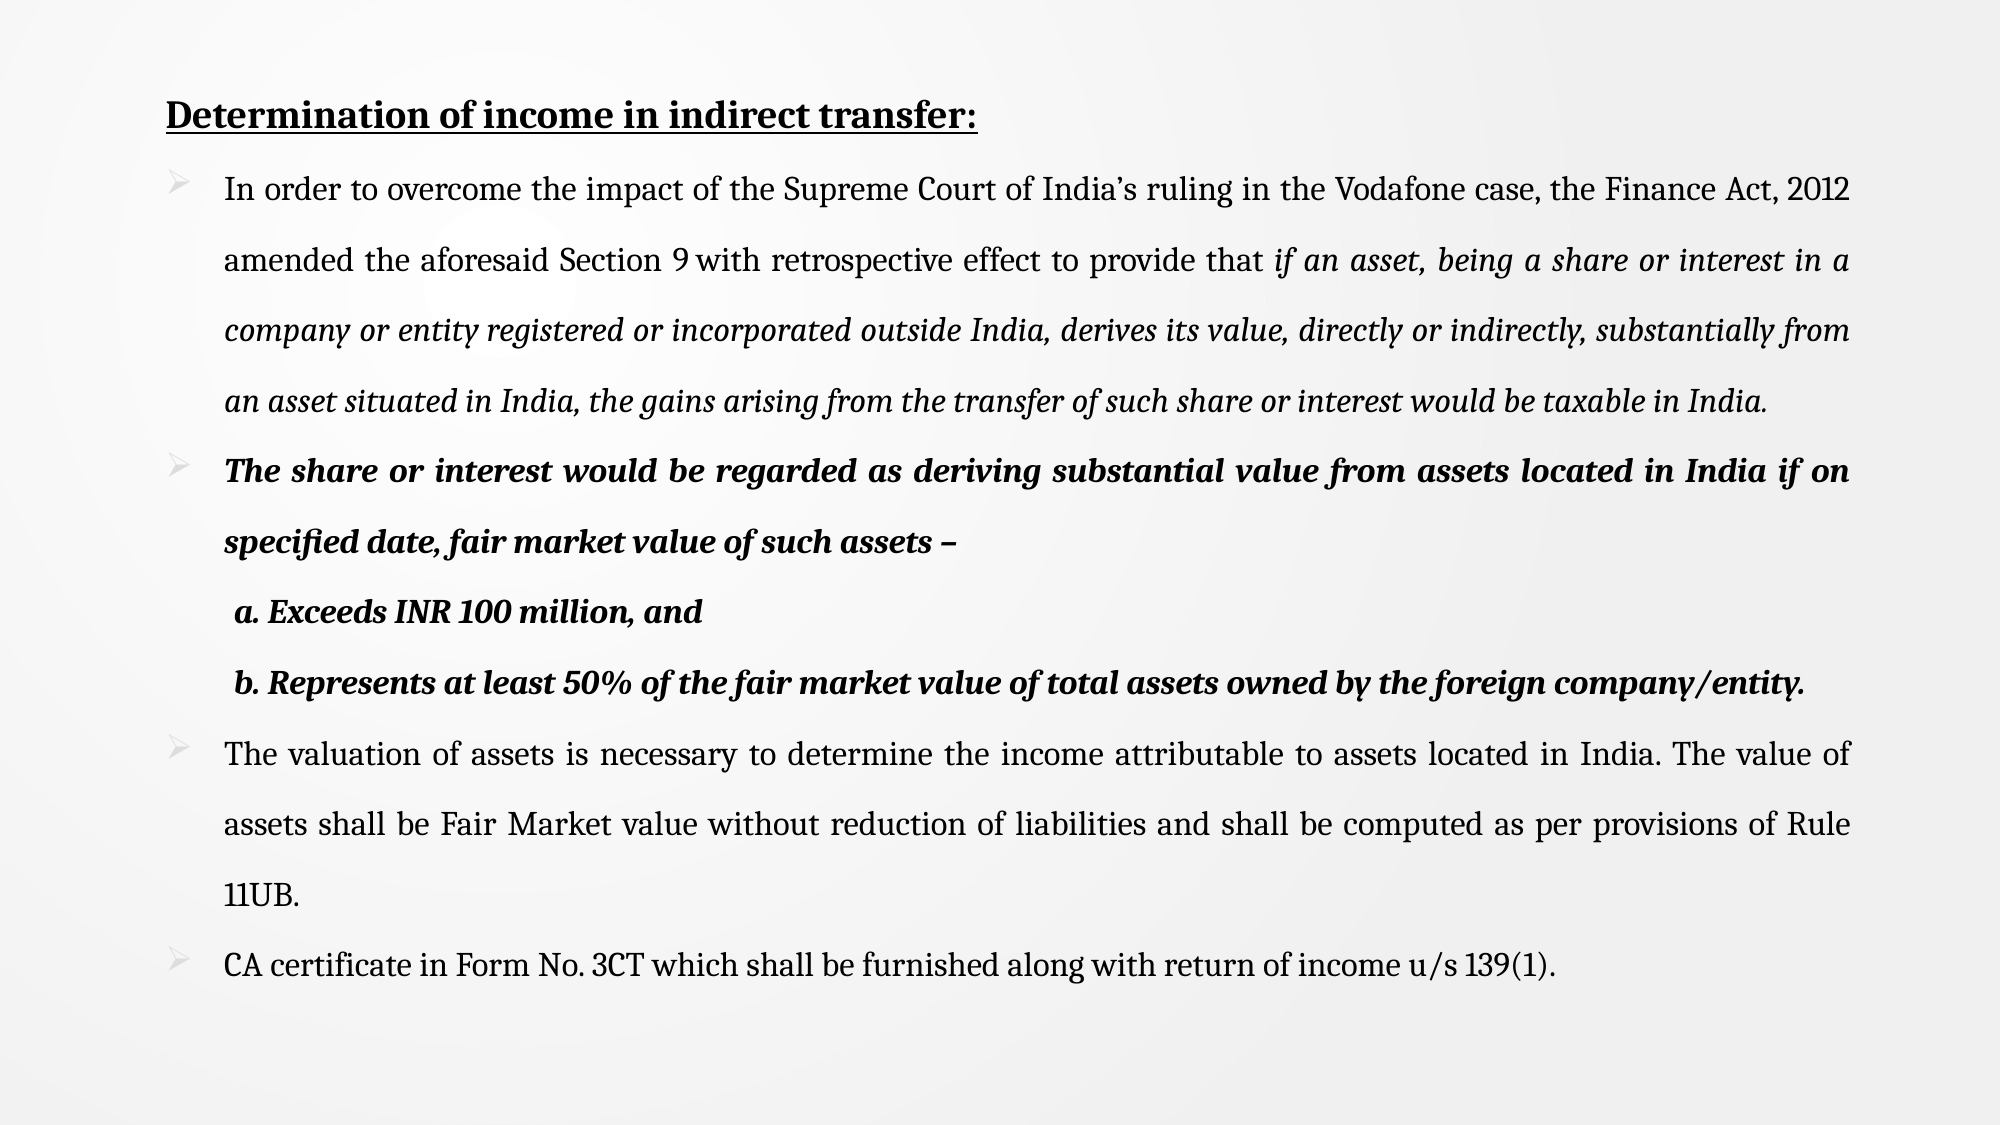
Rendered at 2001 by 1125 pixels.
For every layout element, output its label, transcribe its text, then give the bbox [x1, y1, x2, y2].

list Determination of income in indirect transfer: In order to overcome the impact of the Supreme Court of India’s ruling in the Vodafone case, the Finance Act, 2012 amended the aforesaid Section 9 with retrospective effect to provide that if an asset, being a share or interest in a company or entity registered or incorporated outside India, derives its value, directly or indirectly, substantially from an asset situated in India, the gains arising from the transfer of such share or interest would be taxable in India. The share or interest would be regarded as deriving substantial value from assets located in India if on specified date, fair market value of such assets – a. Exceeds INR 100 million, and b. Represents at least 50% of the fair market value of total assets owned by the foreign company/entity. The valuation of assets is necessary to determine the income attributable to assets located in India. The value of assets shall be Fair Market value without reduction of liabilities and shall be computed as per provisions of Rule 11UB. CA certificate in Form No. 3CT which shall be furnished along with return of income u/s 139(1). [150, 57, 1866, 1053]
